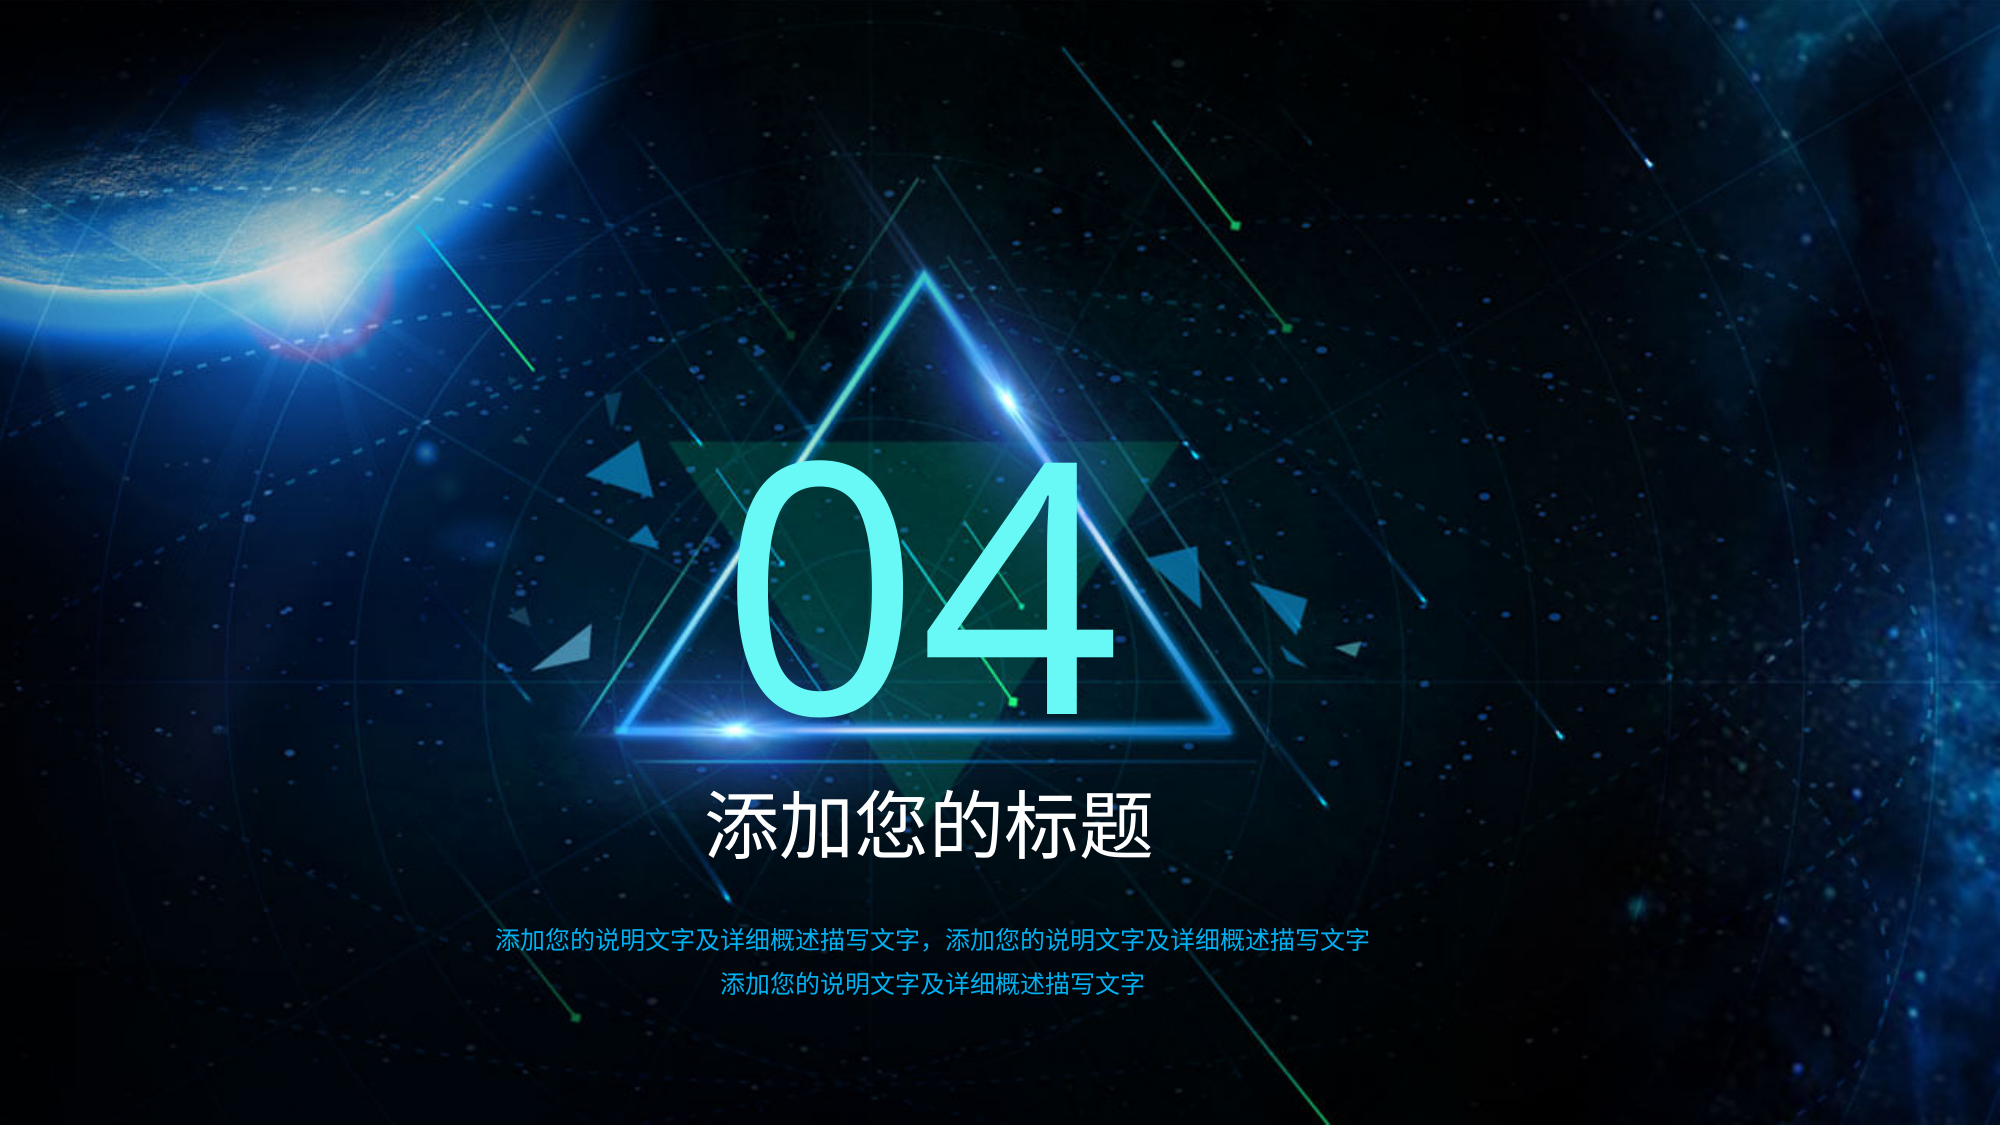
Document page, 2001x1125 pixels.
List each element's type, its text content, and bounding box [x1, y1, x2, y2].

text_box 04 [705, 357, 1136, 793]
text_box 添加您的标题 [689, 771, 1169, 876]
picture [0, 0, 2000, 1125]
text_box 添加您的说明文字及详细概述描写文字，添加您的说明文字及详细概述描写文字添加您的说明文字及详细概述描写文字 [471, 901, 1396, 1007]
